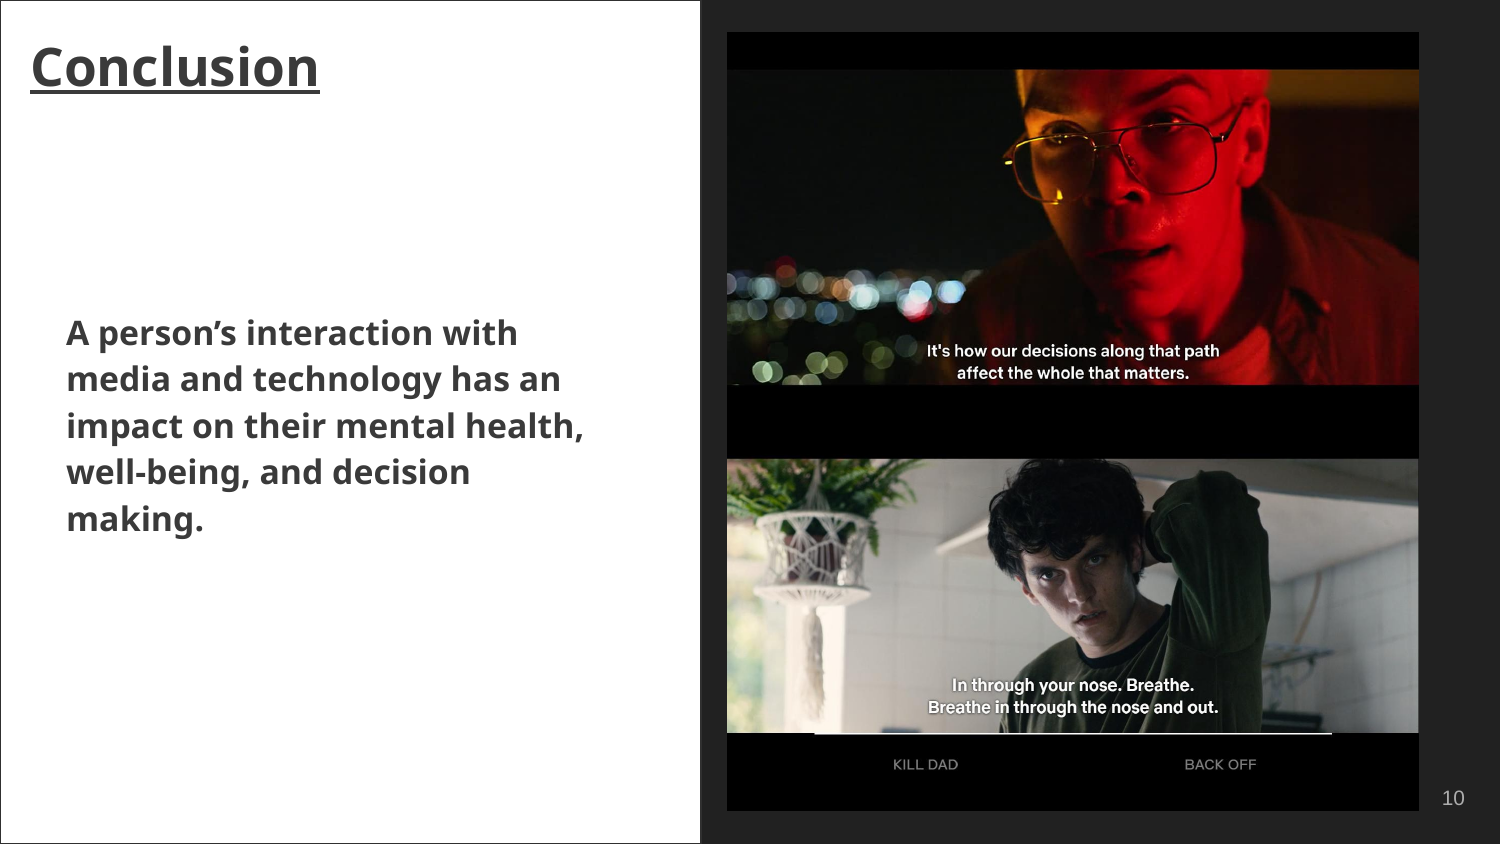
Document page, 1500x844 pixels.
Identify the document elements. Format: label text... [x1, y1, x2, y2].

slide_number ‹#› [1389, 764, 1480, 830]
picture [726, 32, 1419, 811]
list A person’s interaction with media and technology has an impact on their mental health, well-being, and decision making. [51, 290, 614, 554]
text_box [0, 0, 702, 844]
title Conclusion [15, 18, 649, 113]
